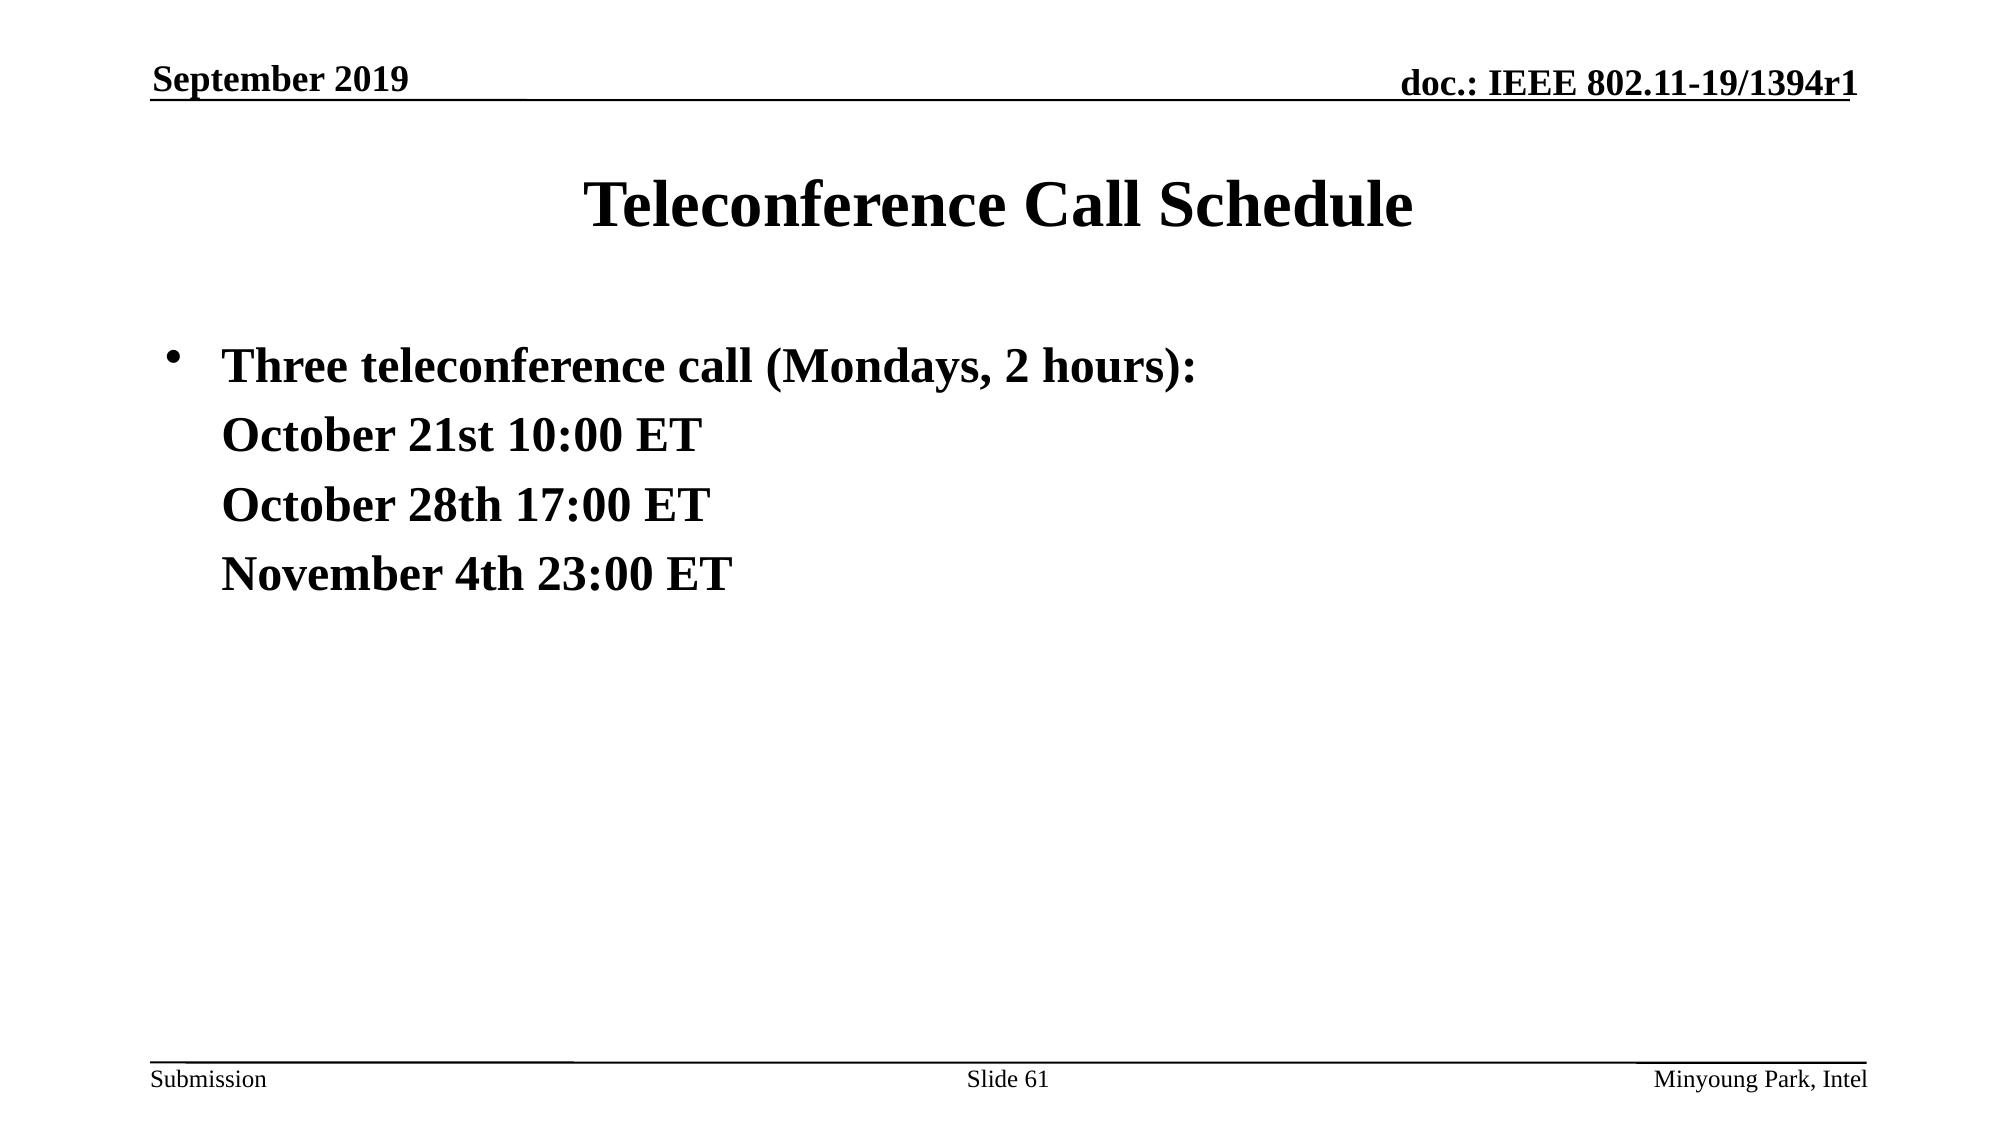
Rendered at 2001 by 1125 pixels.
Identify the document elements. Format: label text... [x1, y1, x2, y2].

title Teleconference Call Schedule [149, 112, 1850, 288]
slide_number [152, 54, 563, 100]
list Three teleconference call (Mondays, 2 hours): October 21st 10:00 ET October 28th 17:00 ET November 4th 23:00 ET [149, 324, 1850, 1000]
slide_number Slide 61 [950, 1061, 1067, 1123]
footer Minyoung Park, Intel [1171, 1061, 1869, 1093]
